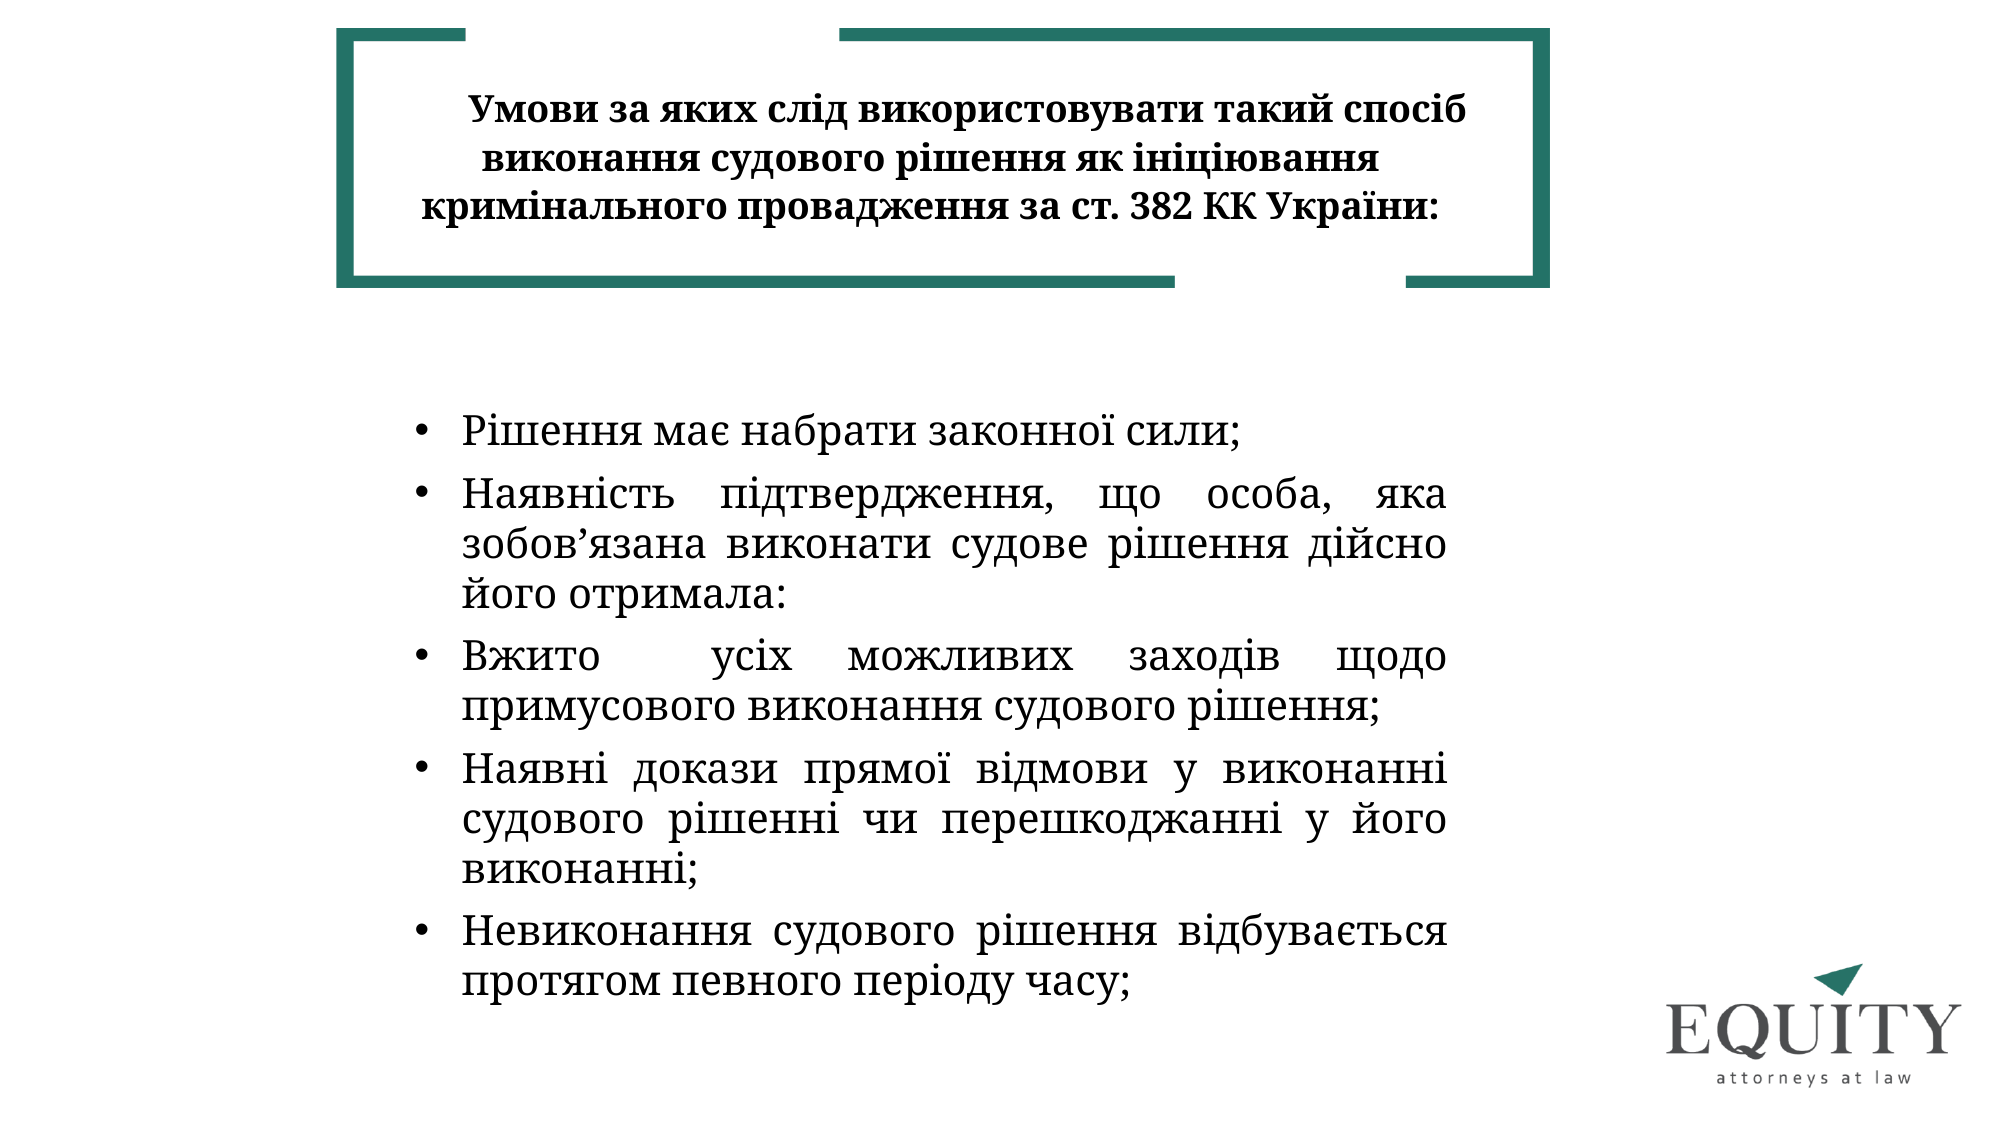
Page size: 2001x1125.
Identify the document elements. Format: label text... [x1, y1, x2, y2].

text_box Рішення має набрати законної сили; Наявність підтвердження, що особа, яка зобов’язана виконати судове рішення дійсно його отримала: Вжито усіх можливих заходів щодо примусового виконання судового рішення; Наявні докази прямої відмови у виконанні судового рішенні чи перешкоджанні у його виконанні; Невиконання судового рішення відбувається протягом певного періоду часу; [399, 333, 1463, 1075]
picture [1627, 915, 2000, 1125]
text_box [336, 28, 1550, 288]
